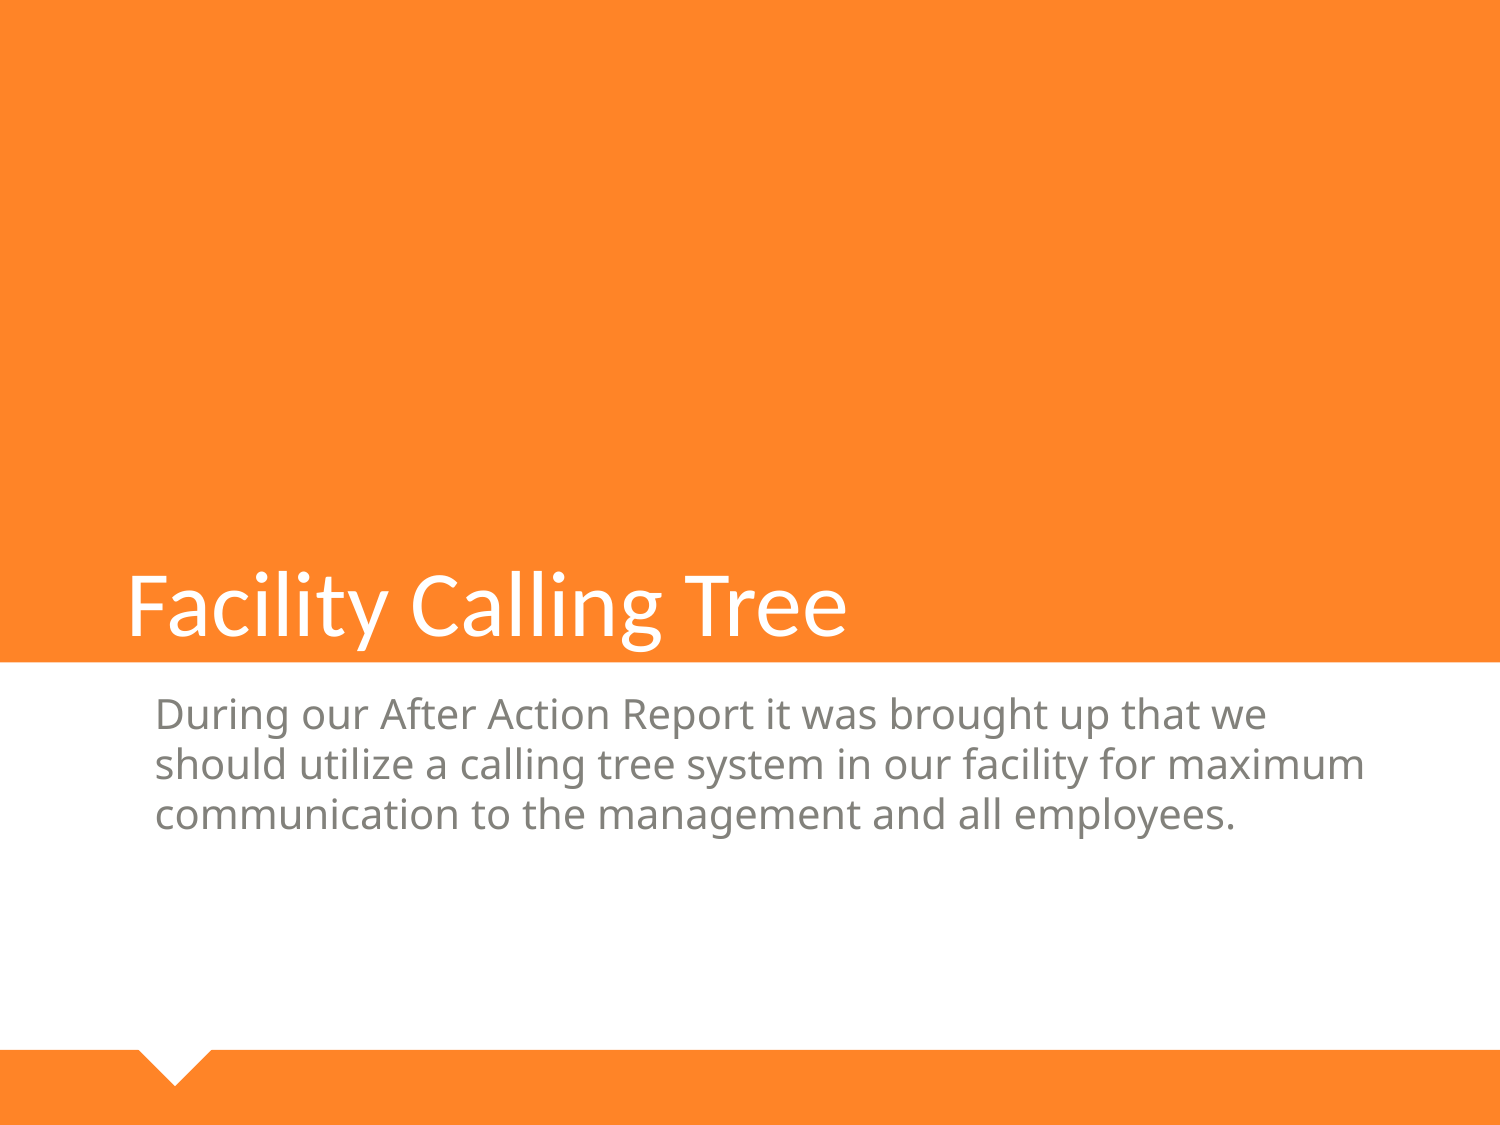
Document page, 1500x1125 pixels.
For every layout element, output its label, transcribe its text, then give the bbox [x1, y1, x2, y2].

title Facility Calling Tree [118, 362, 1394, 663]
subtitle During our After Action Report it was brought up that we should utilize a calling tree system in our facility for maximum communication to the management and all employees. [118, 687, 1394, 963]
